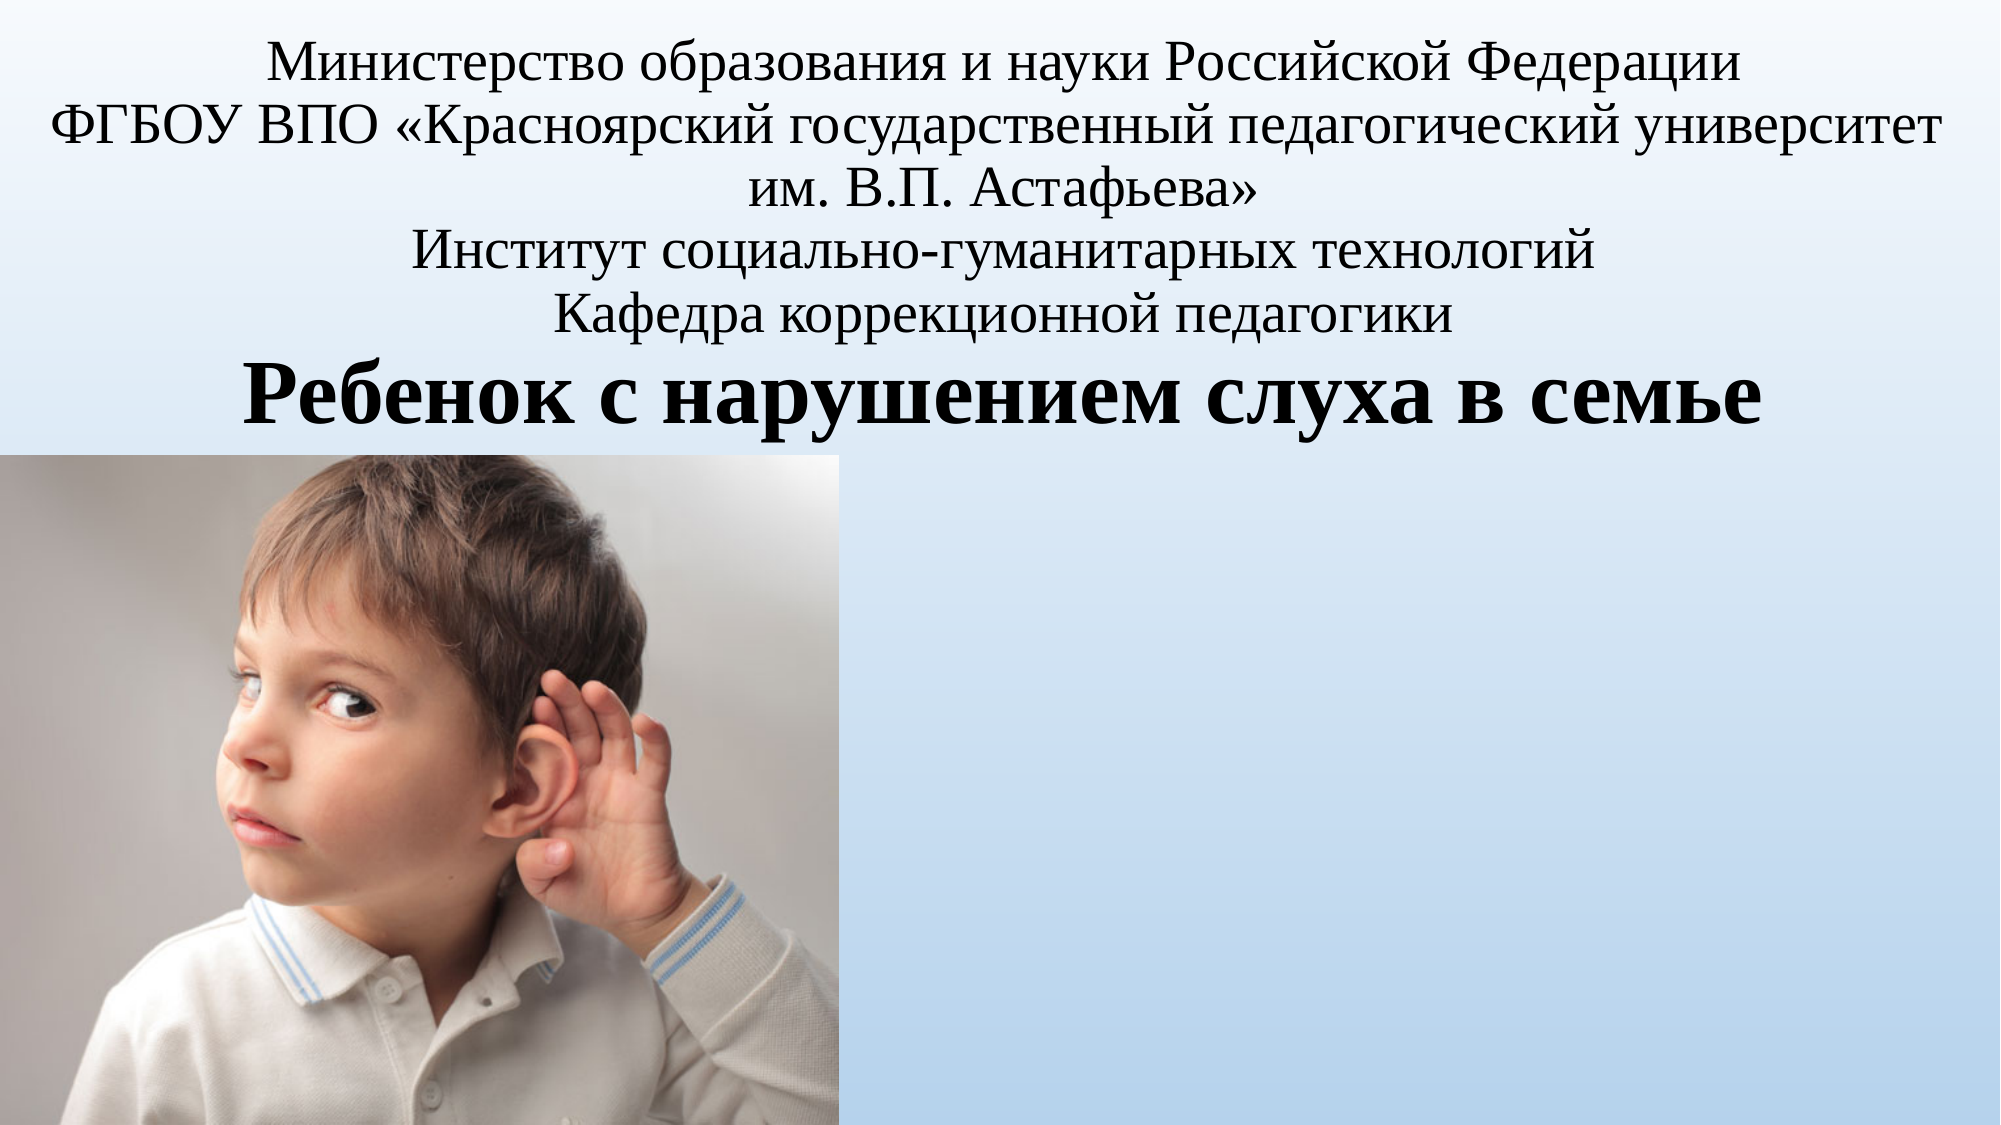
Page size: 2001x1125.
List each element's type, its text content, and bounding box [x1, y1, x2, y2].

picture [0, 455, 839, 1125]
list Министерство образования и науки Российской Федерации ФГБОУ ВПО «Красноярский государственный педагогический университет им. В.П. Астафьева» Институт социально-гуманитарных технологий Кафедра коррекционной педагогики Ребенок с нарушением слуха в семье [29, 22, 1980, 1100]
